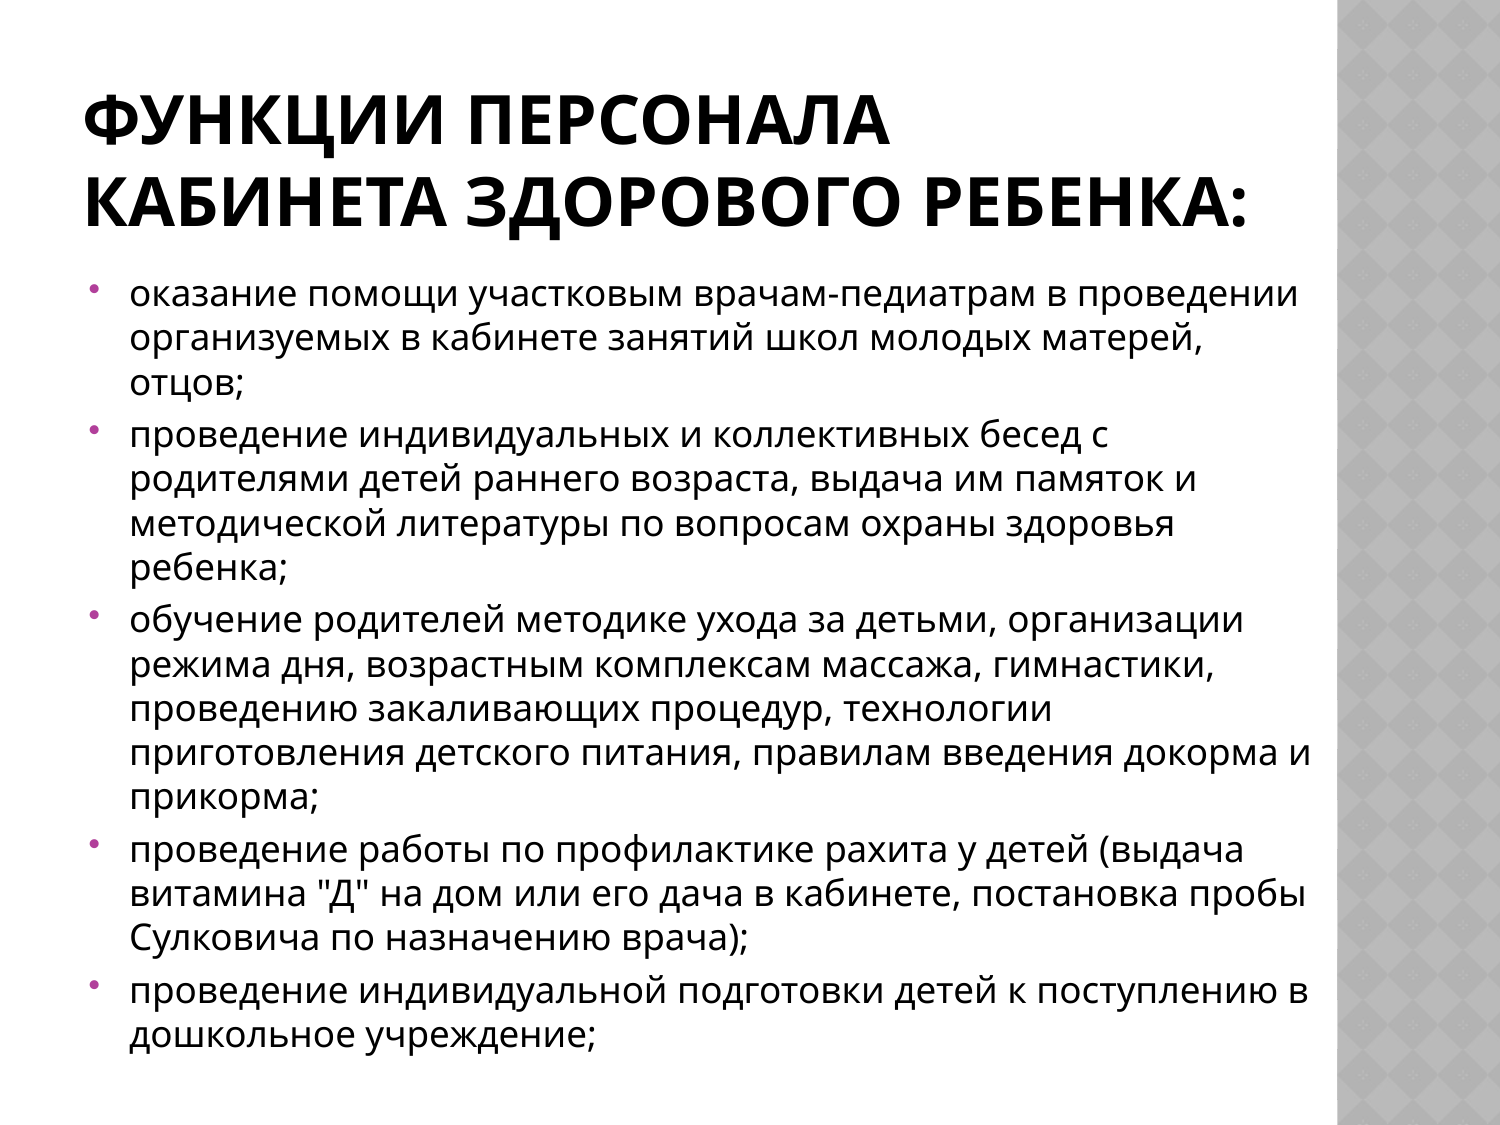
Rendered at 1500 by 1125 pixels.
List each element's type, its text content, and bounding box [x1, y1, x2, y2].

list оказание помощи участковым врачам-педиатрам в проведении организуемых в кабинете занятий школ молодых матерей, отцов; проведение индивидуальных и коллективных бесед с родителями детей раннего возраста, выдача им памяток и методической литературы по вопросам охраны здоровья ребенка; обучение родителей методике ухода за детьми, организации режима дня, возрастным комплексам массажа, гимнастики, проведению закаливающих процедур, технологии приготовления детского питания, правилам введения докорма и прикорма; проведение работы по профилактике рахита у детей (выдача витамина "Д" на дом или его дача в кабинете, постановка пробы Сулковича по назначению врача); проведение индивидуальной подготовки детей к поступлению в дошкольное учреждение; [75, 262, 1329, 1071]
title Функции персонала кабинета здорового ребенка: [75, 52, 1263, 240]
